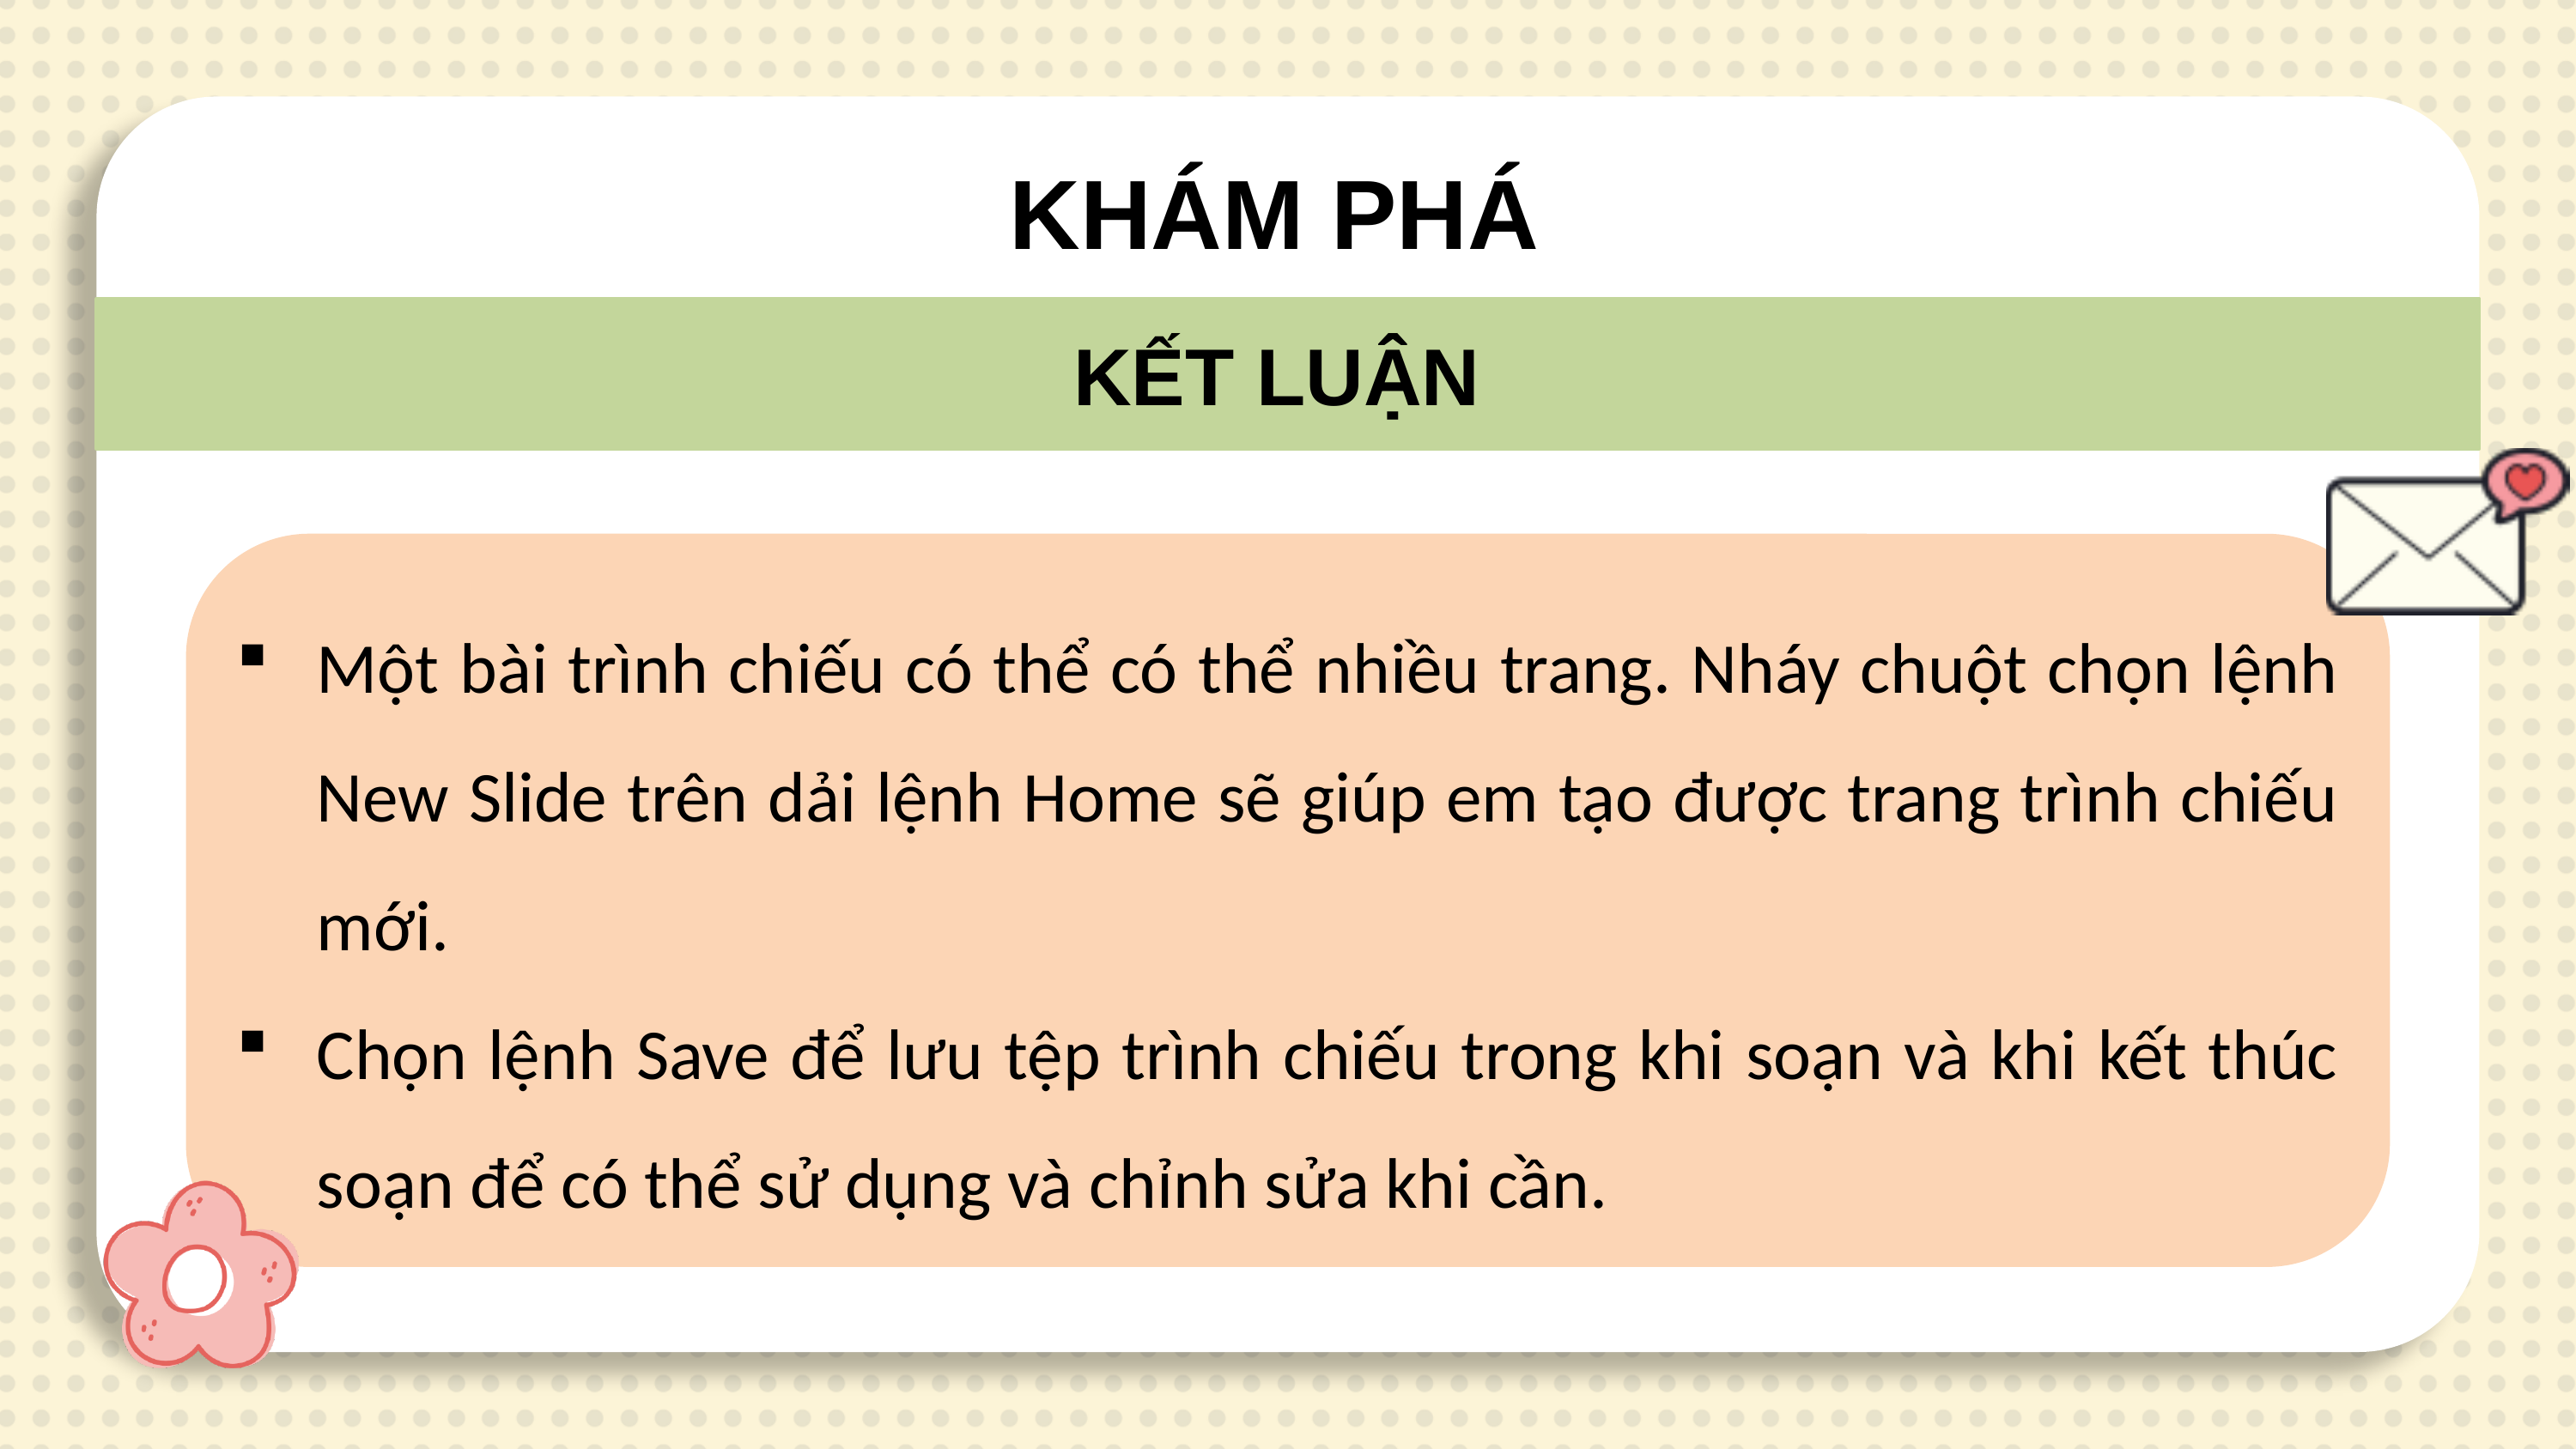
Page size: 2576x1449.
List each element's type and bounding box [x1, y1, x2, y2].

picture [0, 0, 2576, 1449]
text_box [101, 448, 2571, 1374]
